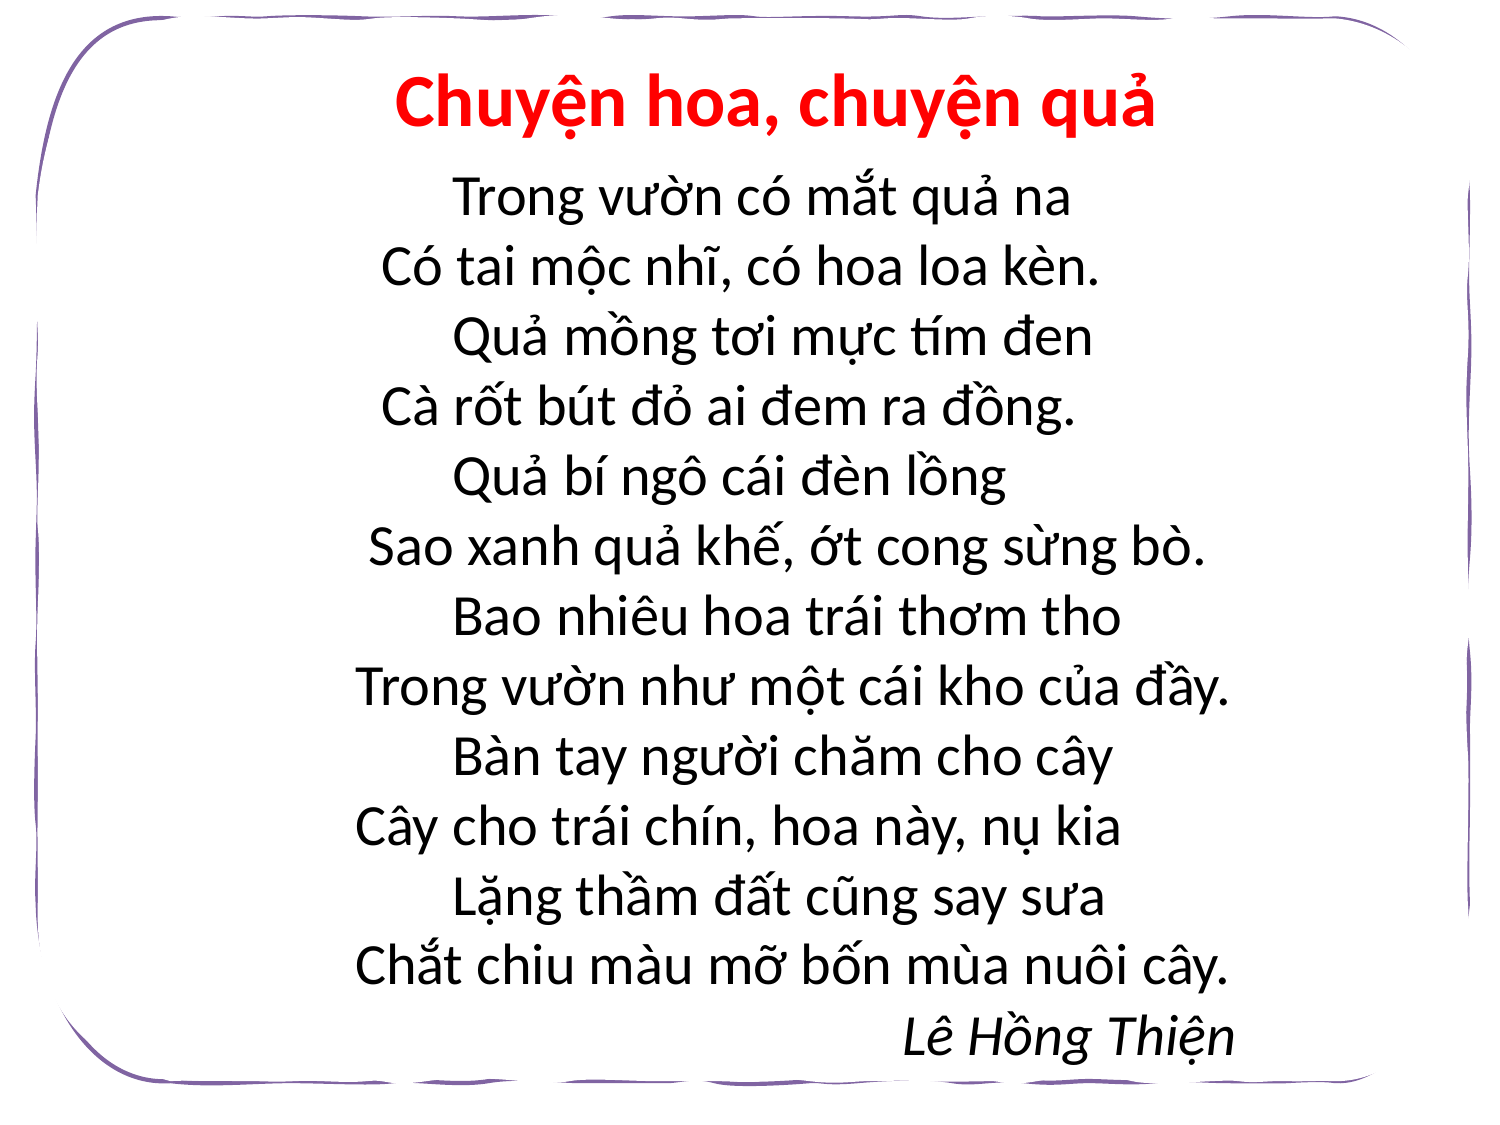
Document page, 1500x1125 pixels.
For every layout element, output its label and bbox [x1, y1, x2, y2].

text_box [37, 18, 1469, 1084]
